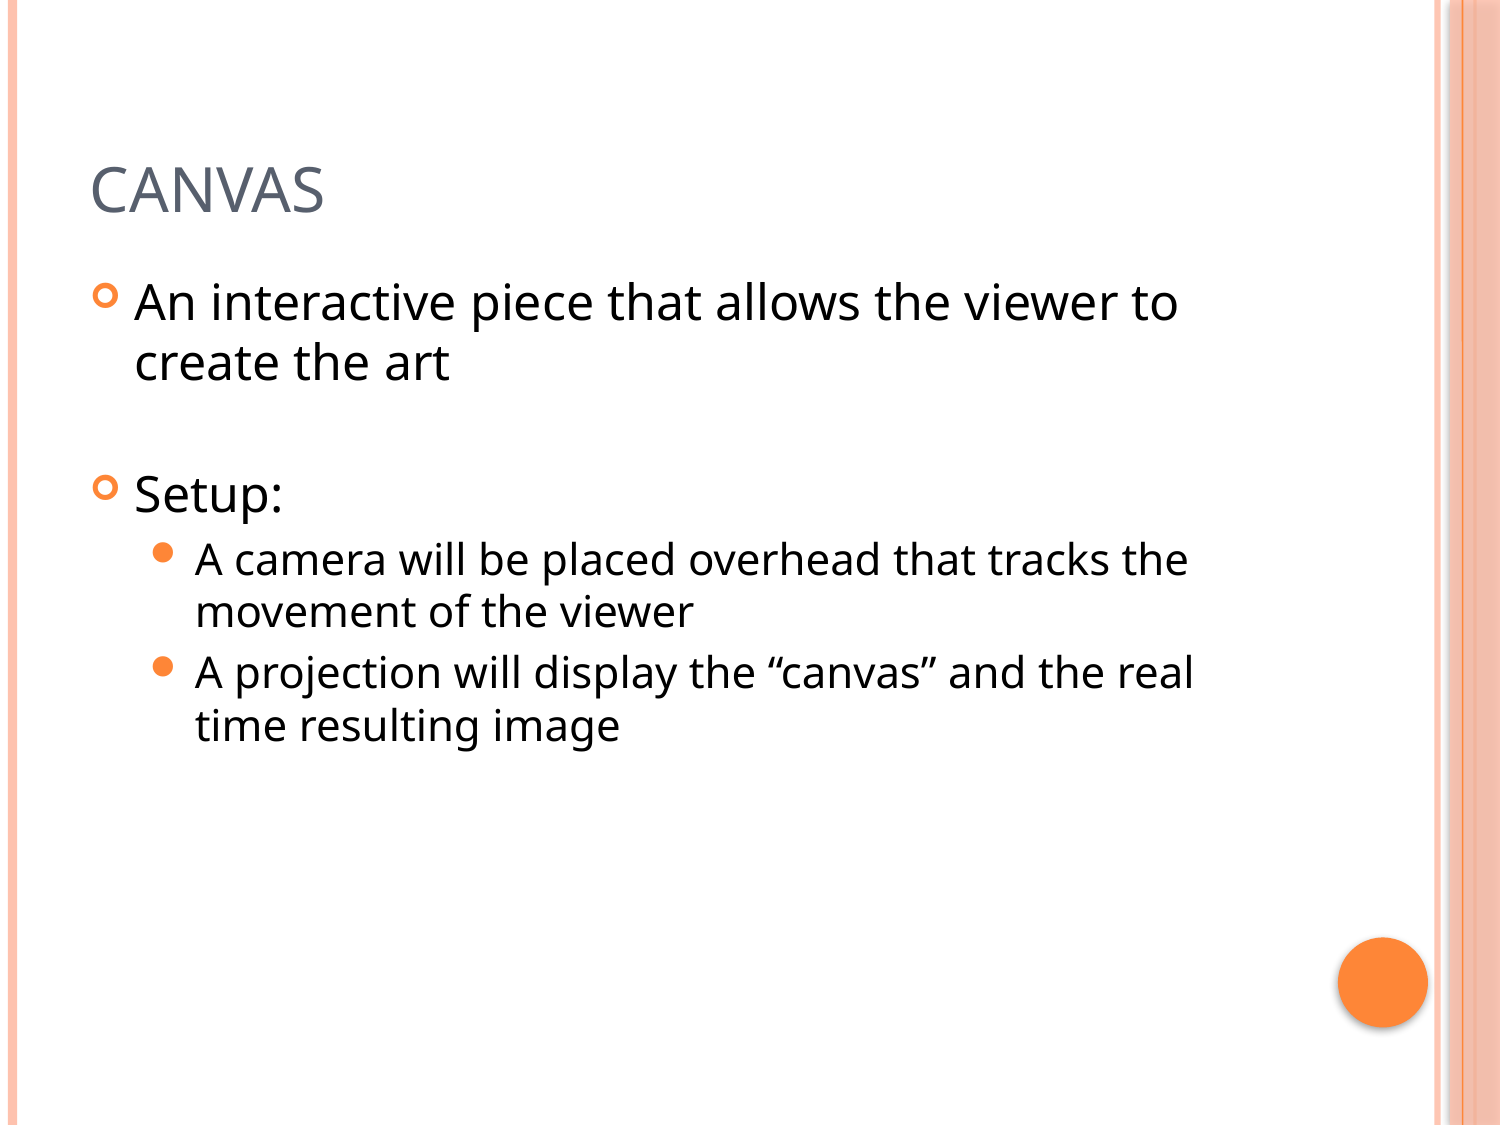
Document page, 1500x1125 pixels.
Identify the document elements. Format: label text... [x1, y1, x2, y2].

list An interactive piece that allows the viewer to create the art Setup: A camera will be placed overhead that tracks the movement of the viewer A projection will display the “canvas” and the real time resulting image [75, 262, 1300, 1062]
title Canvas [75, 45, 1300, 233]
